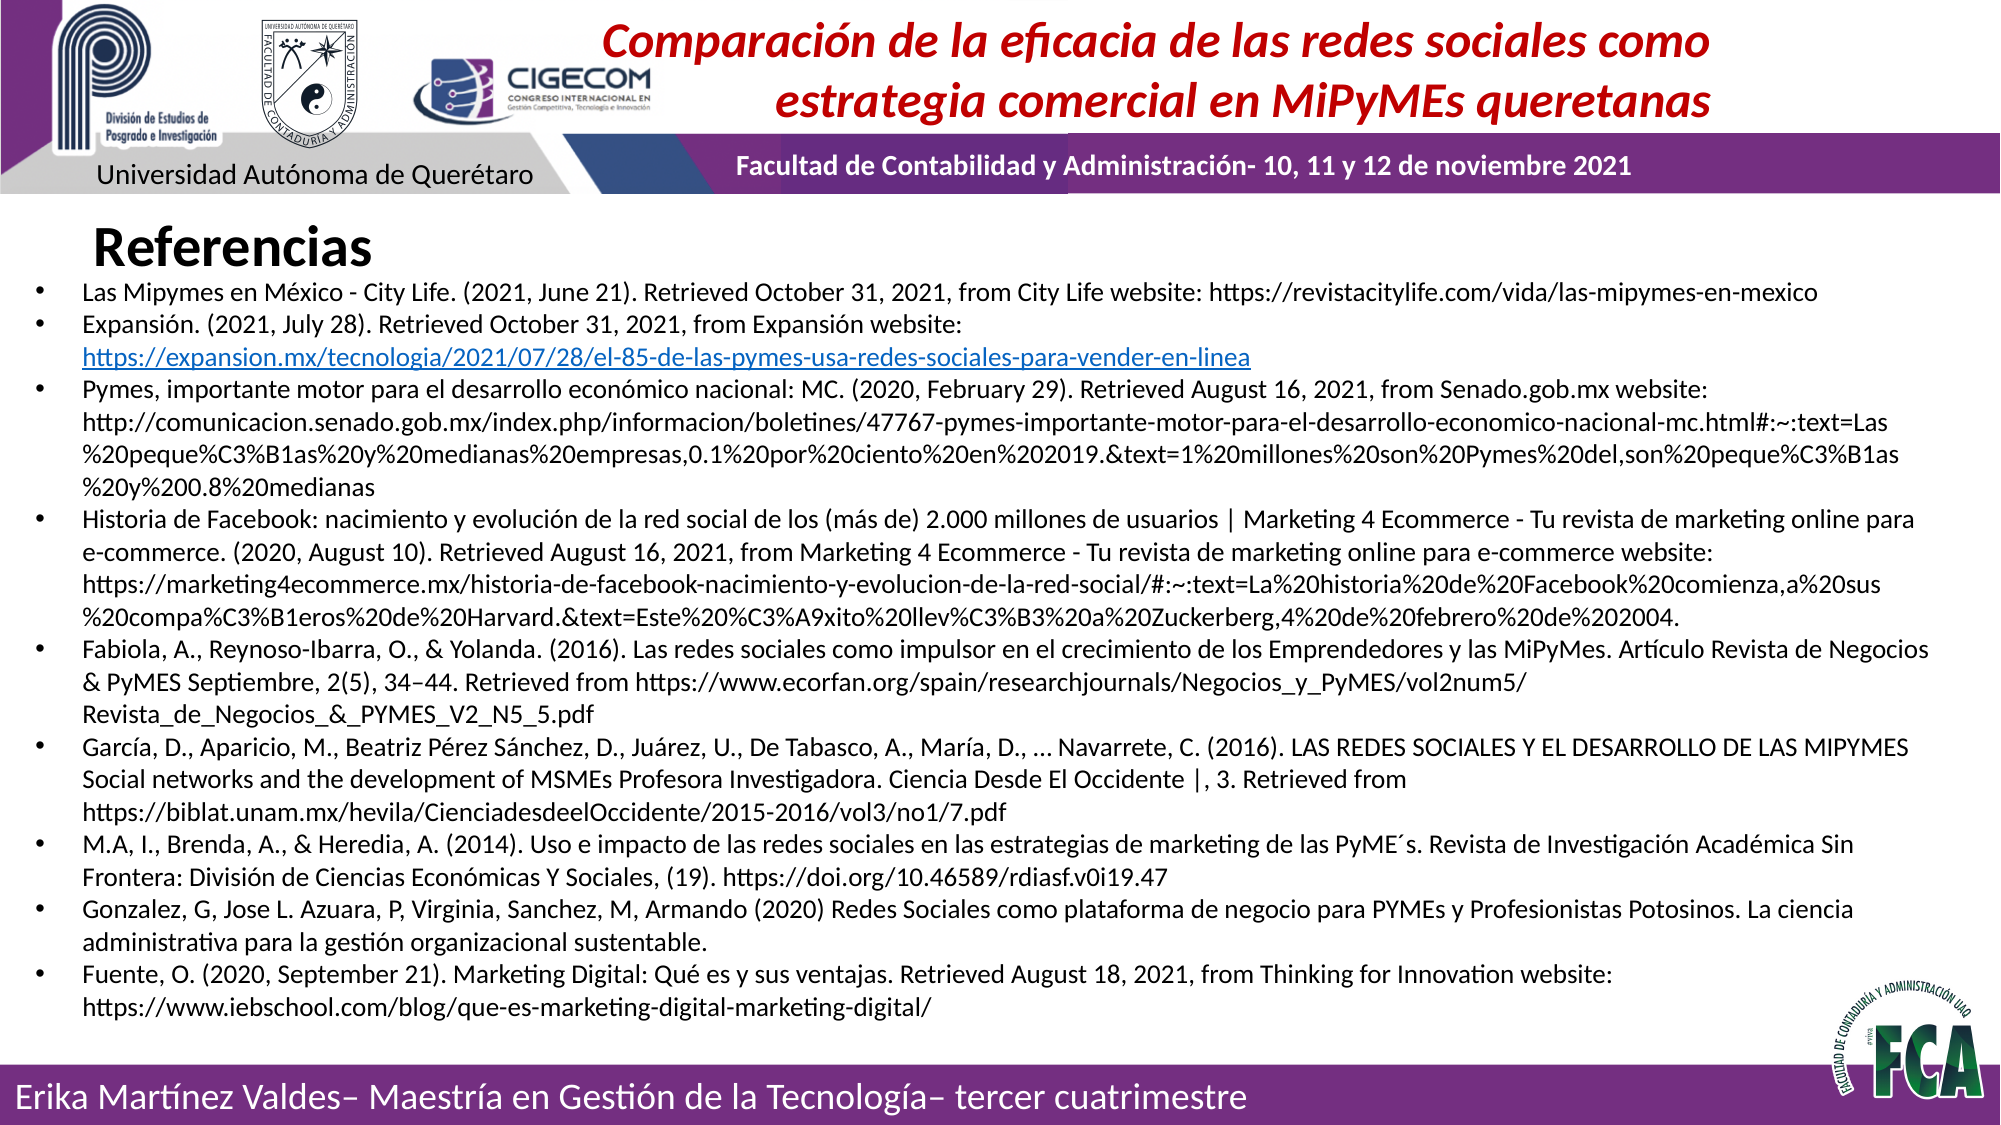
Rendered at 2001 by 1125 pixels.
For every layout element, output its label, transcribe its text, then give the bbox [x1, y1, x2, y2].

text_box Referencias [79, 200, 1948, 266]
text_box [0, 0, 2000, 194]
text_box Las Mipymes en México - City Life. (2021, June 21). Retrieved October 31, 2021, from City Life website: https://revistacitylife.com/vida/las-mipymes-en-mexico Expansión. (2021, July 28). Retrieved October 31, 2021, from Expansión website: https://expansion.mx/tecnologia/2021/07/28/el-85-de-las-pymes-usa-redes-sociales-para-vender-en-linea Pymes, importante motor para el desarrollo económico nacional: MC. (2020, February 29). Retrieved August 16, 2021, from Senado.gob.mx website: http://comunicacion.senado.gob.mx/index.php/informacion/boletines/47767-pymes-importante-motor-para-el-desarrollo-economico-nacional-mc.html#:~:text=Las%20peque%C3%B1as%20y%20medianas%20empresas,0.1%20por%20ciento%20en%202019.&text=1%20millones%20son%20Pymes%20del,son%20peque%C3%B1as%20y%200.8%20medianas Historia de Facebook: nacimiento y evolución de la red social de los (más de) 2.000 millones de usuarios | Marketing 4 Ecommerce - Tu revista de marketing online para e-commerce. (2020, August 10). Retrieved August 16, 2021, from Marketing 4 Ecommerce - Tu revista de marketing online para e-commerce website: https://marketing4ecommerce.mx/historia-de-facebook-nacimiento-y-evolucion-de-la-red-social/#:~:text=La%20historia%20de%20Facebook%20comienza,a%20sus%20compa%C3%B1eros%20de%20Harvard.&text=Este%20%C3%A9xito%20llev%C3%B3%20a%20Zuckerberg,4%20de%20febrero%20de%202004. Fabiola, A., Reynoso-Ibarra, O., & Yolanda. (2016). Las redes sociales como impulsor en el crecimiento de los Emprendedores y las MiPyMes. Artículo Revista de Negocios & PyMES Septiembre, 2(5), 34–44. Retrieved from https://www.ecorfan.org/spain/researchjournals/Negocios_y_PyMES/vol2num5/Revista_de_Negocios_&_PYMES_V2_N5_5.pdf García, D., Aparicio, M., Beatriz Pérez Sánchez, D., Juárez, U., De Tabasco, A., María, D., … Navarrete, C. (2016). LAS REDES SOCIALES Y EL DESARROLLO DE LAS MIPYMES Social networks and the development of MSMEs Profesora Investigadora. Ciencia Desde El Occidente |, 3. Retrieved from https://biblat.unam.mx/hevila/CienciadesdeelOccidente/2015-2016/vol3/no1/7.pdf M.A, I., Brenda, A., & Heredia, A. (2014). Uso e impacto de las redes sociales en las estrategias de marketing de las PyME´s. Revista de Investigación Académica Sin Frontera: División de Ciencias Económicas Y Sociales, (19). https://doi.org/10.46589/rdiasf.v0i19.47 Gonzalez, G, Jose L. Azuara, P, Virginia, Sanchez, M, Armando (2020) Redes Sociales como plataforma de negocio para PYMEs y Profesionistas Potosinos. La ciencia administrativa para la gestión organizacional sustentable. Fuente, O. (2020, September 21). Marketing Digital: Qué es y sus ventajas. Retrieved August 18, 2021, from Thinking for Innovation website: https://www.iebschool.com/blog/que-es-marketing-digital-marketing-digital/ [20, 266, 1948, 1094]
picture [258, 16, 361, 152]
text_box Erika Martínez Valdes– Maestría en Gestión de la Tecnología– tercer cuatrimestre [0, 1064, 2000, 1125]
text_box Universidad Autónoma de Querétaro [81, 194, 550, 198]
picture [1798, 954, 2000, 1123]
